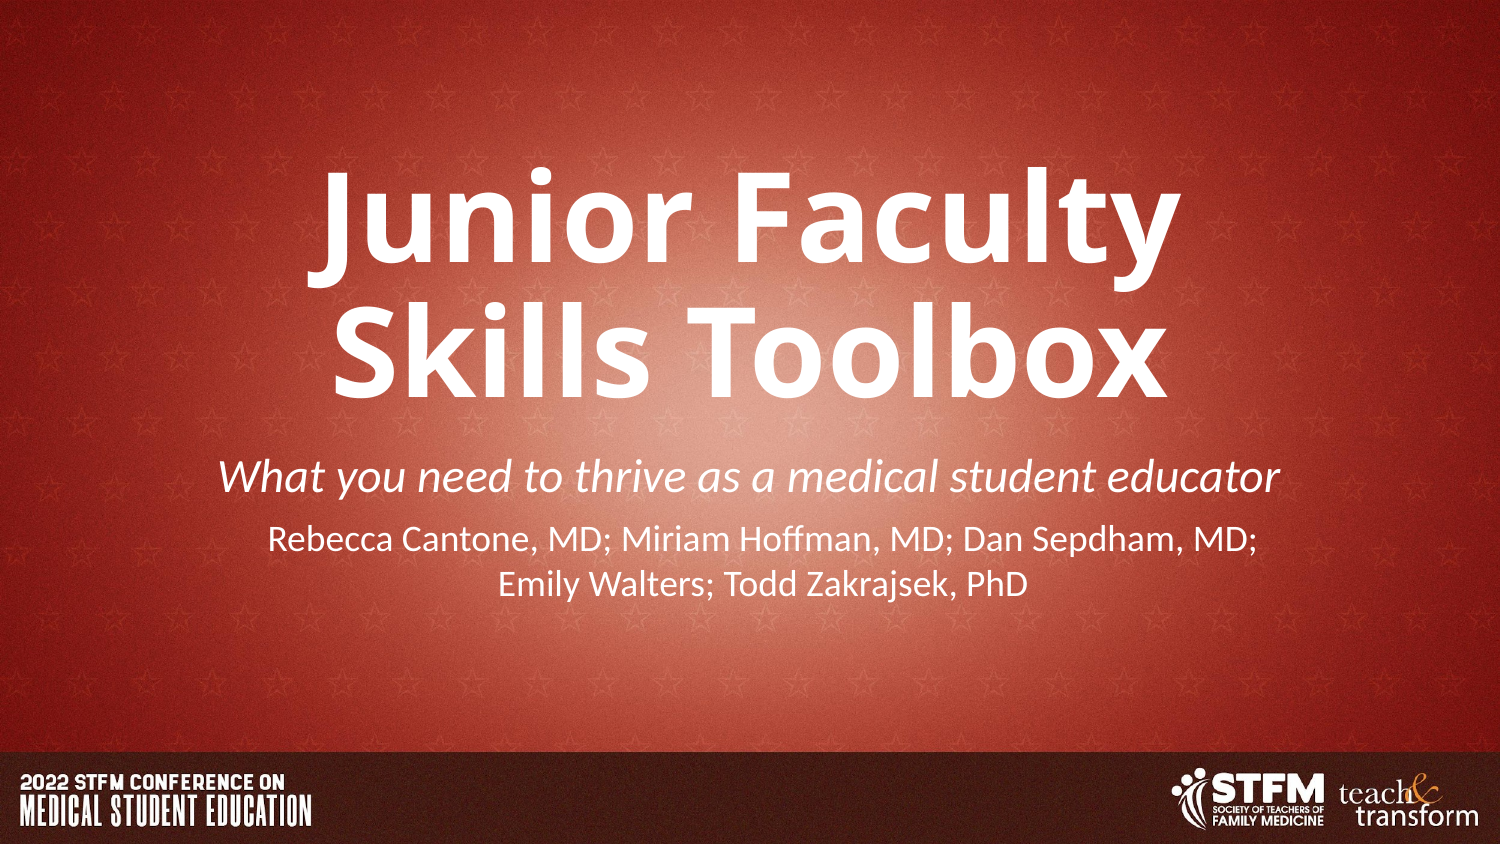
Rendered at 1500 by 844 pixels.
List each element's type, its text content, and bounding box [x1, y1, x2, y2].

picture [0, 0, 1500, 844]
subtitle What you need to thrive as a medical student educator [187, 443, 1313, 524]
text_box Rebecca Cantone, MD; Miriam Hoffman, MD; Dan Sepdham, MD; Emily Walters; Todd Zakrajsek, PhD [241, 506, 1286, 657]
title Junior Faculty Skills Toolbox [187, 138, 1313, 432]
